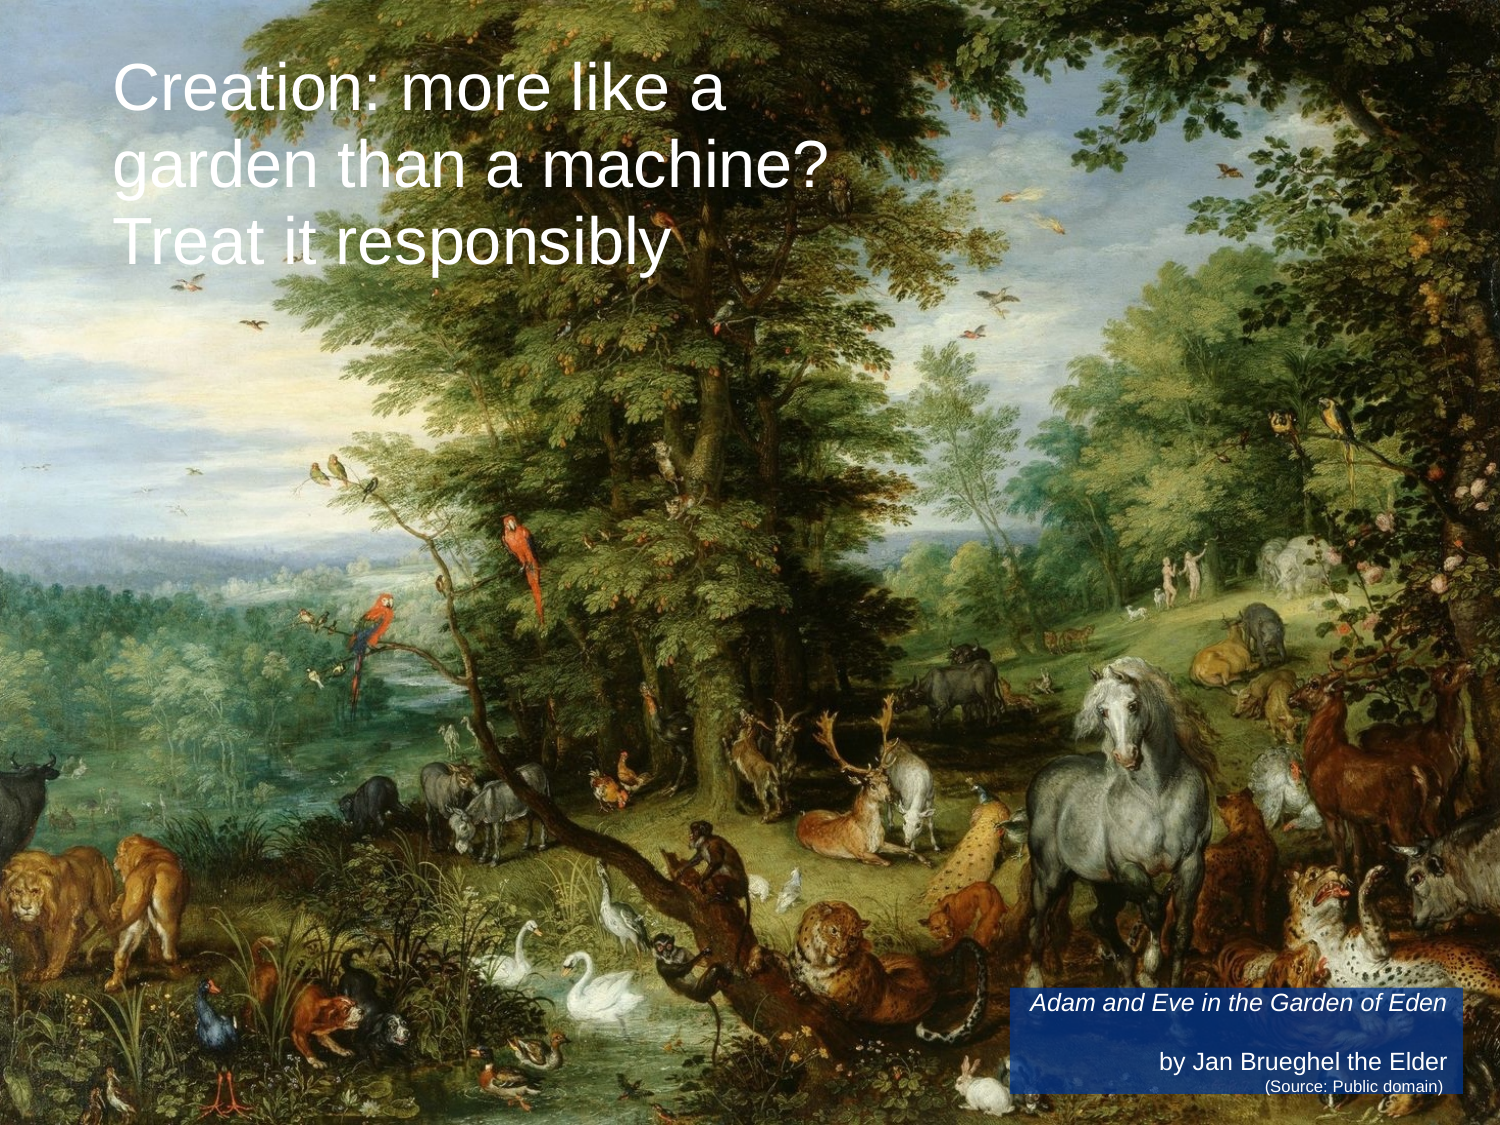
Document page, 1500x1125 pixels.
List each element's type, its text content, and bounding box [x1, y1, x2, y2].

text_box Creation: more like a garden than a machine? Treat it responsibly [112, 47, 951, 303]
picture [0, 0, 1500, 1125]
text_box Adam and Eve in the Garden of Eden by Jan Brueghel the Elder (Source: Public domain) [1009, 987, 1463, 1094]
